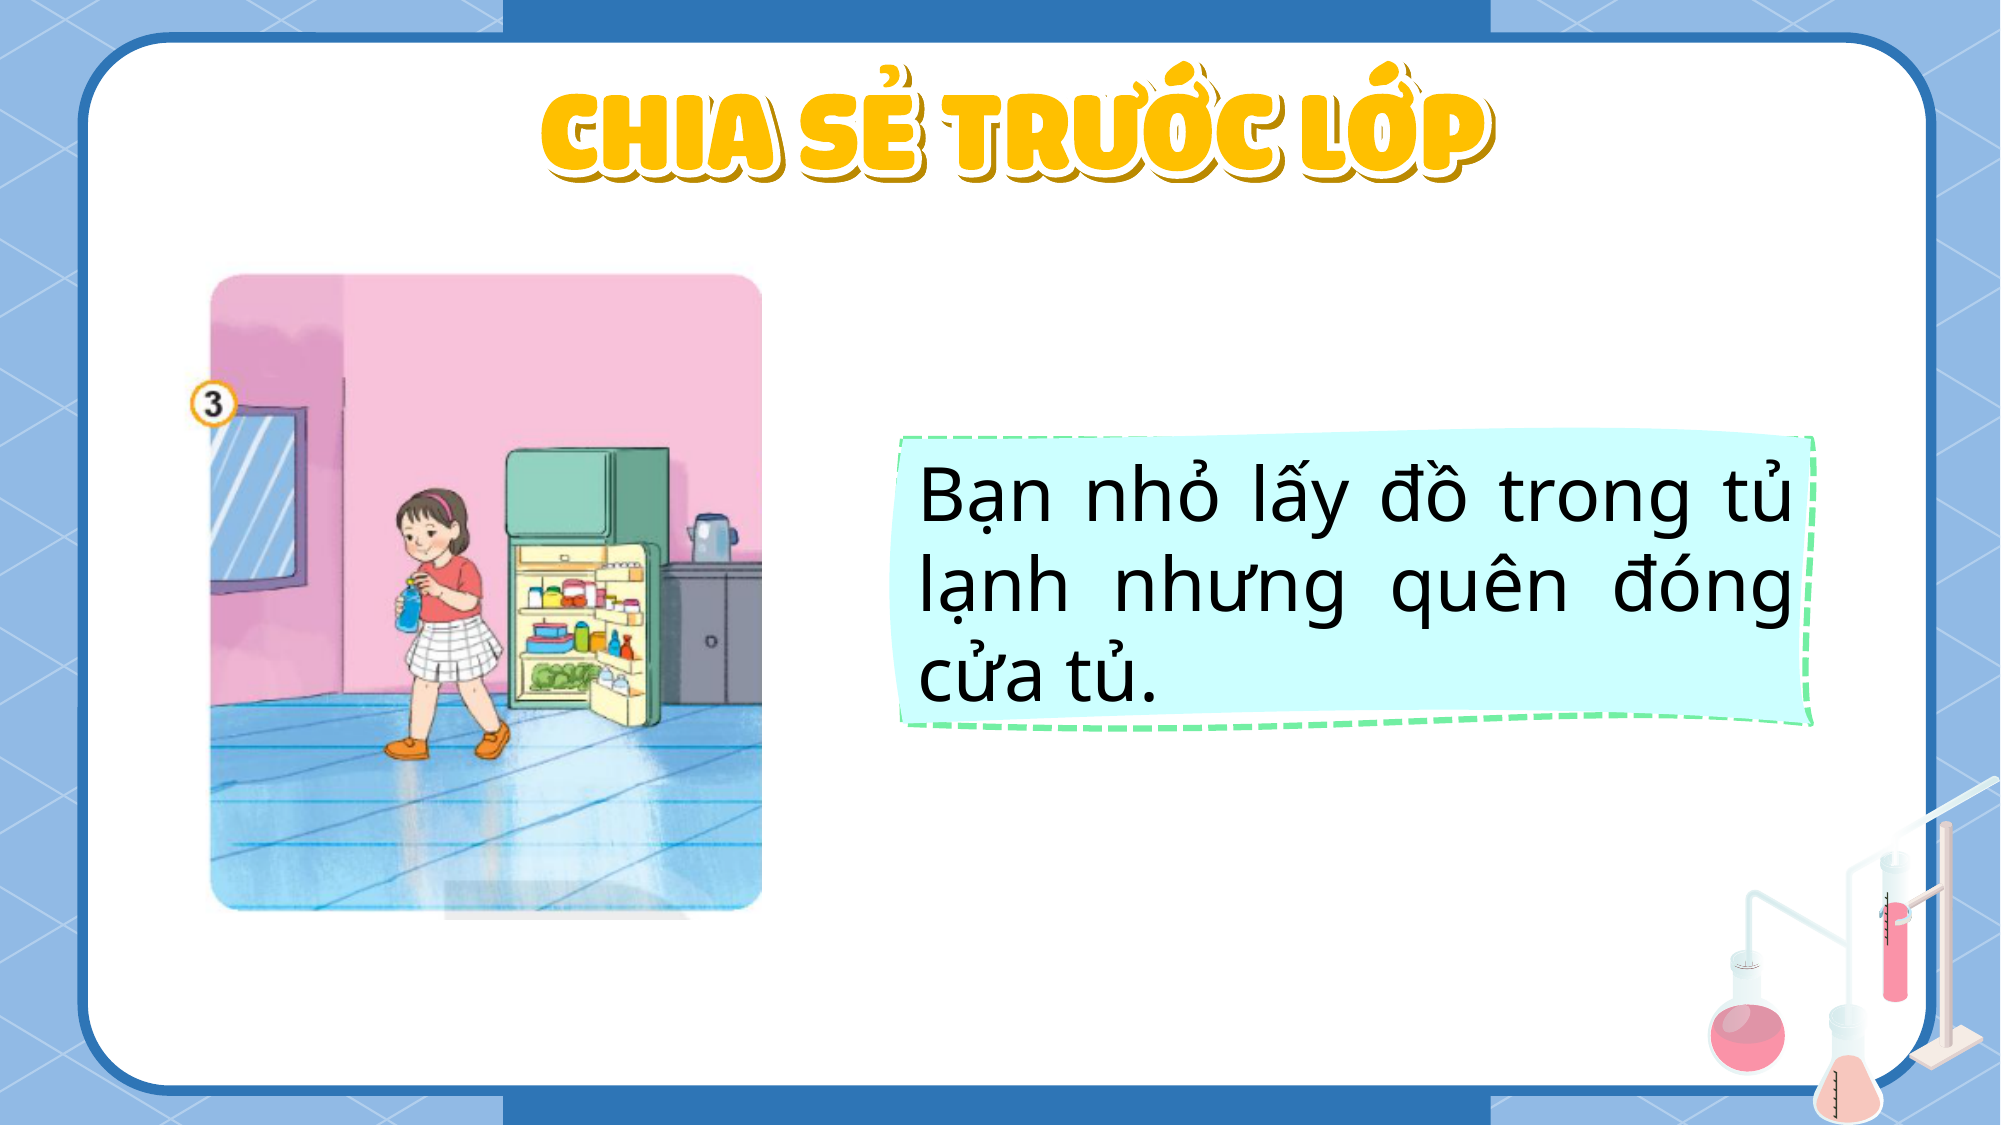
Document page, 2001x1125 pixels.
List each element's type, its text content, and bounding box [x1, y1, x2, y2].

text_box Bạn nhỏ lấy đồ trong tủ lạnh nhưng quên đóng cửa tủ. [889, 427, 1814, 725]
picture [182, 260, 762, 920]
picture [532, 52, 1496, 183]
